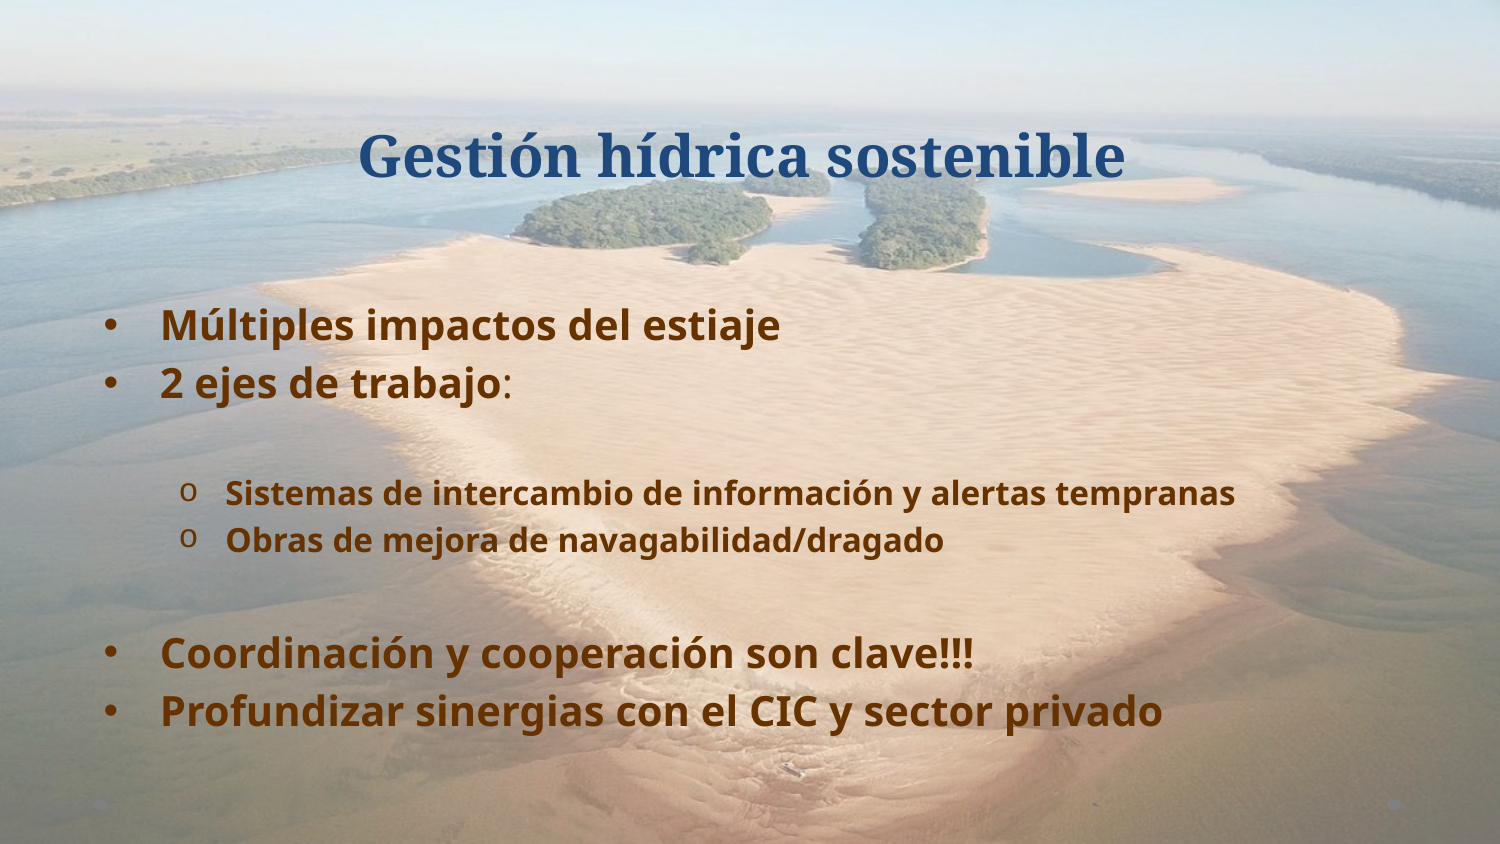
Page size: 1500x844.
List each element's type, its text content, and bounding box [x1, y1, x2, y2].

list Múltiples impactos del estiaje 2 ejes de trabajo: Sistemas de intercambio de información y alertas tempranas Obras de mejora de navagabilidad/dragado Coordinación y cooperación son clave!!! Profundizar sinergias con el CIC y sector privado [88, 232, 1425, 754]
title Gestión hídrica sostenible [75, 0, 1425, 197]
